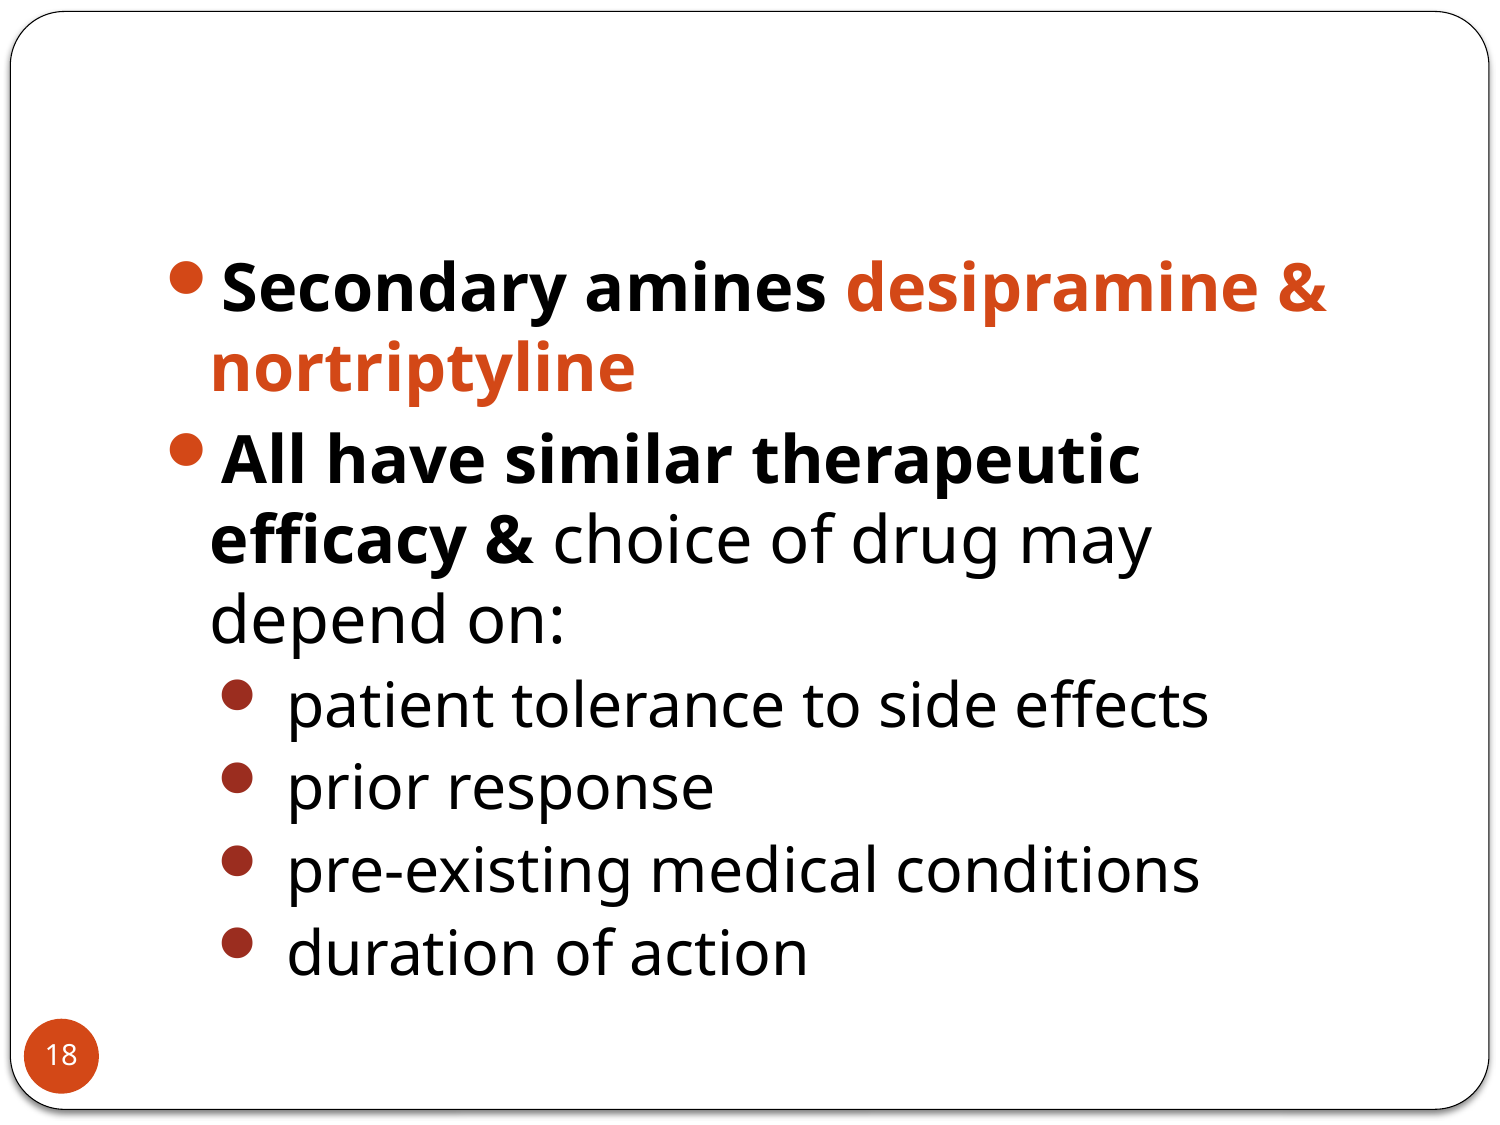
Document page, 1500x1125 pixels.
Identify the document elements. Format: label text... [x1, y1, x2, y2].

slide_number 18 [23, 1018, 99, 1094]
list Secondary amines desipramine & nortriptyline All have similar therapeutic efficacy & choice of drug may depend on: patient tolerance to side effects prior response pre-existing medical conditions duration of action [150, 237, 1425, 988]
